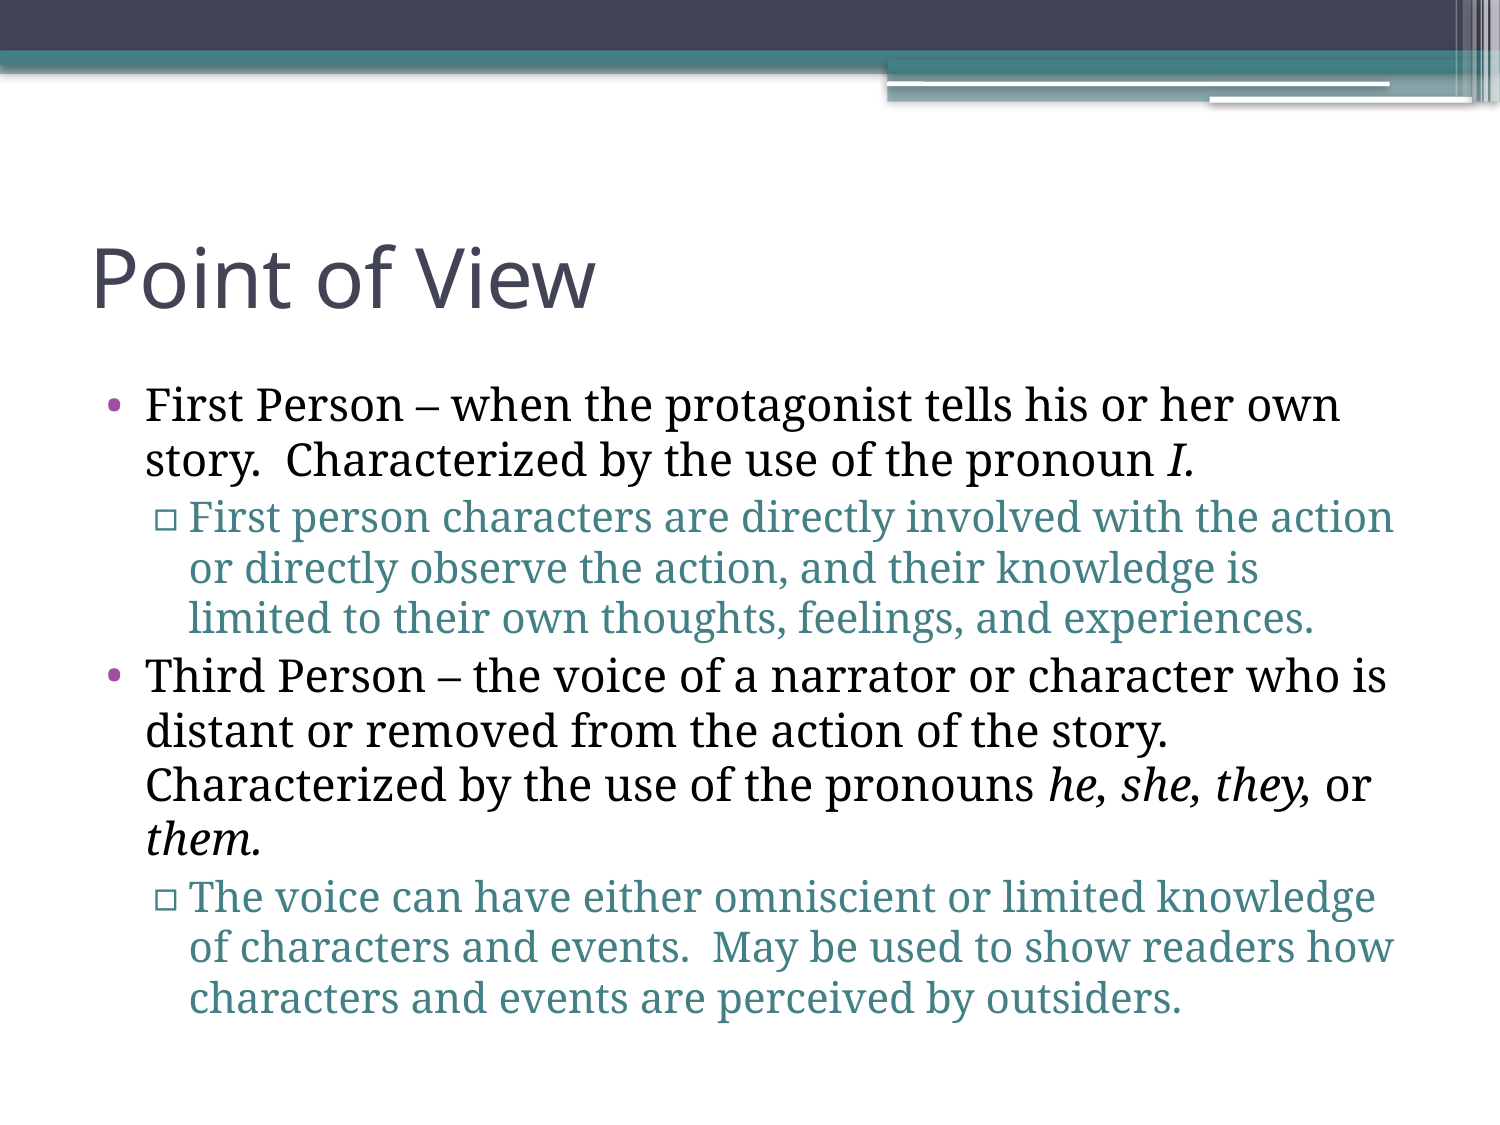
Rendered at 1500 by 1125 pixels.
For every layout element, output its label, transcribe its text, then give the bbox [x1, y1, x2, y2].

list First Person – when the protagonist tells his or her own story. Characterized by the use of the pronoun I. First person characters are directly involved with the action or directly observe the action, and their knowledge is limited to their own thoughts, feelings, and experiences. Third Person – the voice of a narrator or character who is distant or removed from the action of the story. Characterized by the use of the pronouns he, she, they, or them. The voice can have either omniscient or limited knowledge of characters and events. May be used to show readers how characters and events are perceived by outsiders. [75, 368, 1425, 1079]
title Point of View [75, 187, 1425, 363]
